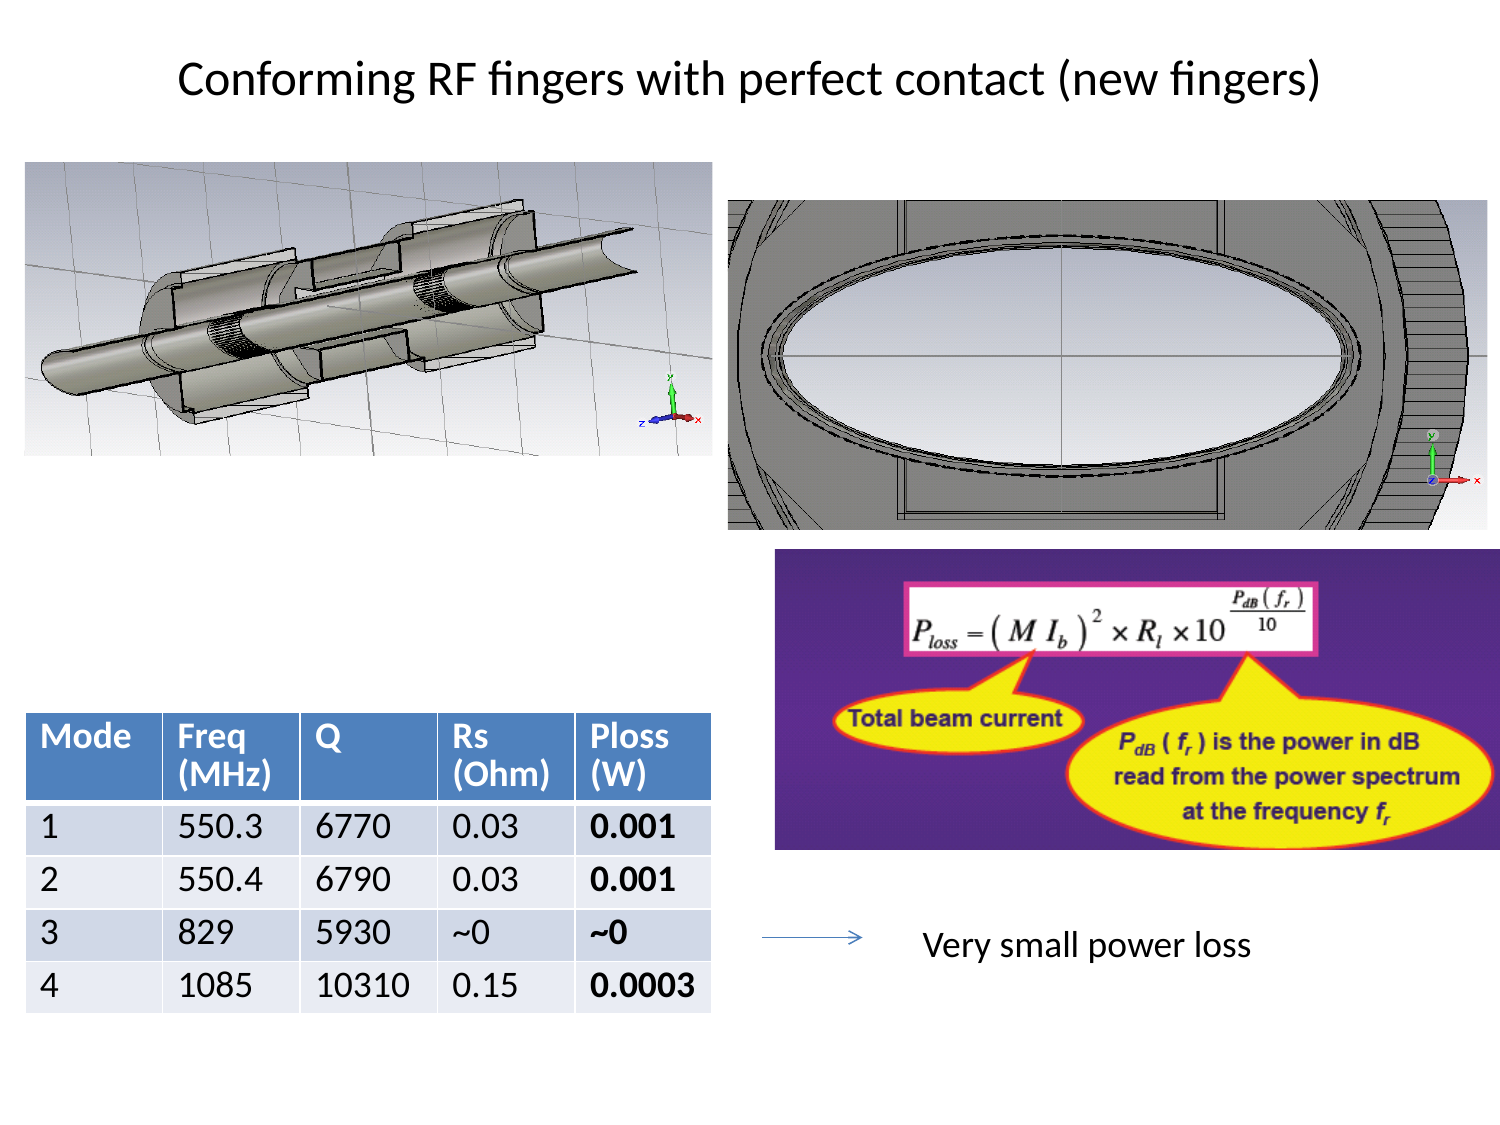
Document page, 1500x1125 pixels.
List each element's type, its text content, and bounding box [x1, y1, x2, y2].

table_cell 6770 [301, 806, 437, 855]
table_cell 10310 [301, 962, 437, 1013]
table_cell 0.03 [438, 806, 574, 855]
table_cell 5930 [301, 910, 437, 961]
table_cell 550.4 [163, 857, 299, 908]
title Conforming RF fingers with perfect contact (new fingers) [75, 12, 1425, 138]
table_header Q [301, 713, 437, 800]
table_cell ~0 [576, 910, 711, 961]
table_cell 0.0003 [576, 962, 711, 1013]
table_cell 6790 [301, 857, 437, 908]
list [24, 162, 713, 456]
table_cell 1085 [163, 962, 299, 1013]
table_cell 0.03 [438, 857, 574, 908]
table_cell 4 [26, 962, 162, 1013]
table_header Ploss (W) [576, 713, 711, 800]
table_cell 829 [163, 910, 299, 961]
picture [727, 199, 1488, 531]
text_box Very small power loss [907, 912, 1267, 973]
table_cell 550.3 [163, 806, 299, 855]
table_cell 1 [26, 806, 162, 855]
table_cell ~0 [438, 910, 574, 961]
table_cell 0.001 [576, 806, 711, 855]
table_cell 0.15 [438, 962, 574, 1013]
table_cell 2 [26, 857, 162, 908]
table_header Rs (Ohm) [438, 713, 574, 800]
table_cell 0.001 [576, 857, 711, 908]
picture [774, 549, 1500, 851]
table_cell 3 [26, 910, 162, 961]
table_header Freq (MHz) [163, 713, 299, 800]
table_header Mode [26, 713, 162, 800]
